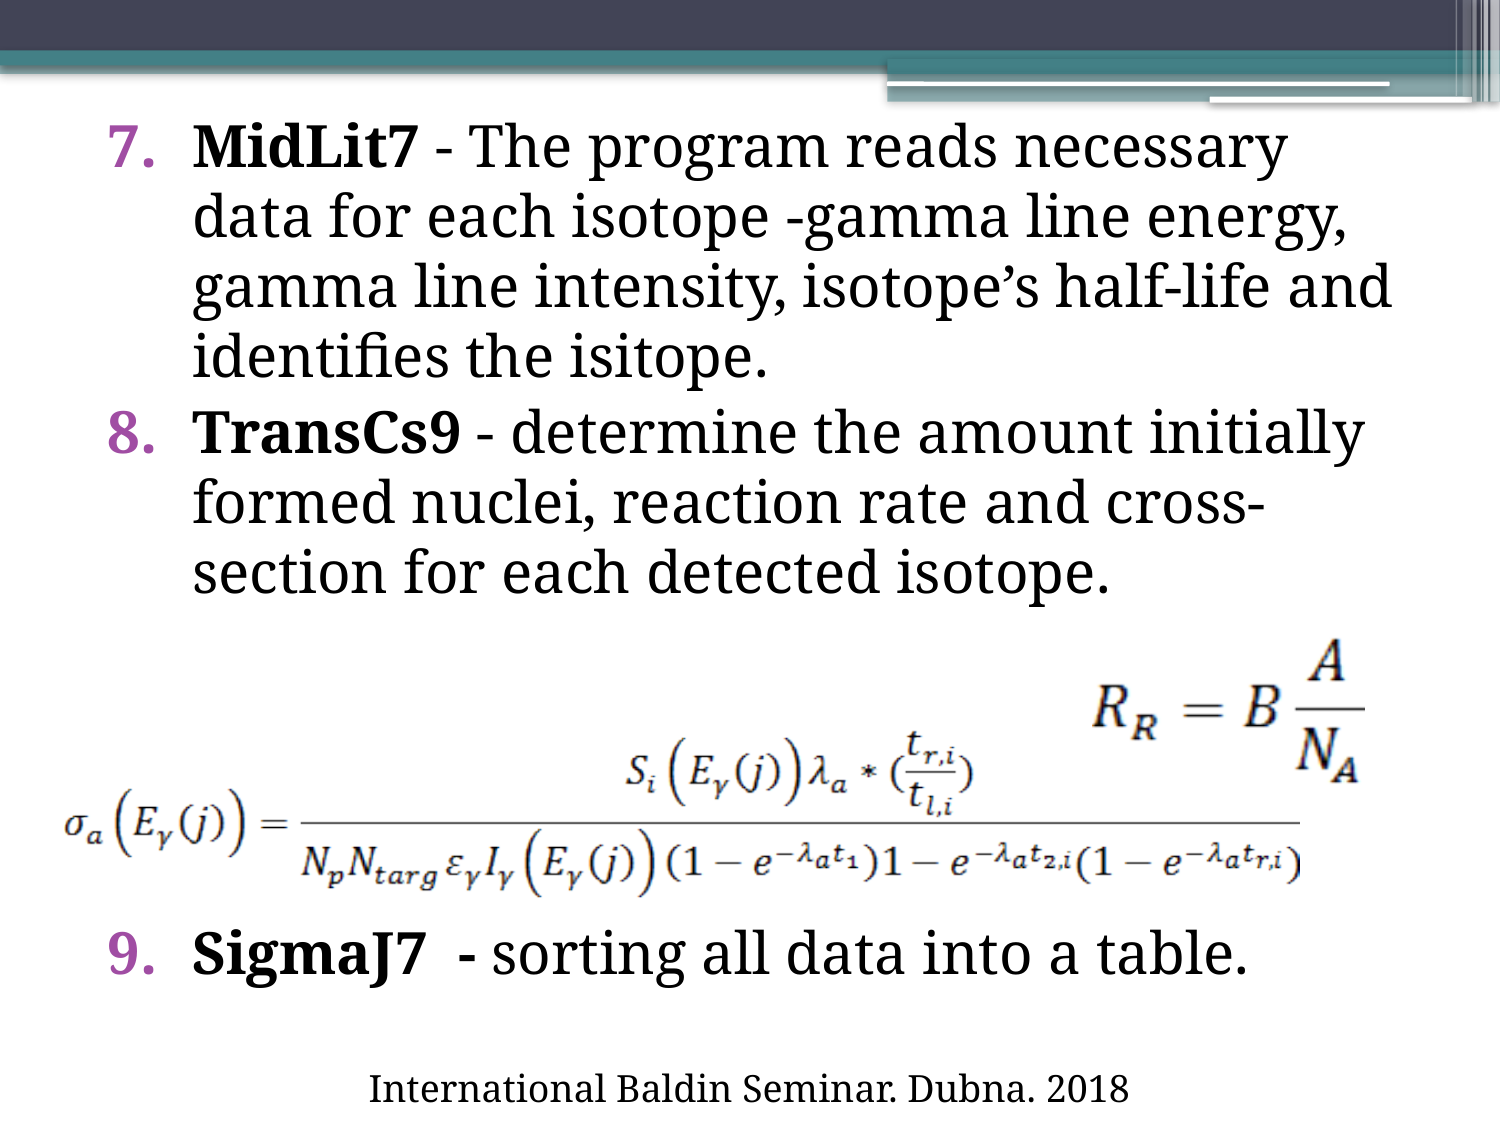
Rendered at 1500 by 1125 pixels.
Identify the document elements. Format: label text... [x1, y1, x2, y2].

list MidLit7 - The program reads necessary data for each isotope -gamma line energy, gamma line intensity, isotope’s half-life and identifies the isitope. TransCs9 - determine the amount initially formed nuclei, reaction rate and cross-section for each detected isotope. SigmaJ7 - sorting all data into a table. [75, 101, 1425, 1057]
text_box International Baldin Seminar. Dubna. 2018 [0, 1057, 1500, 1117]
picture [64, 633, 1365, 908]
